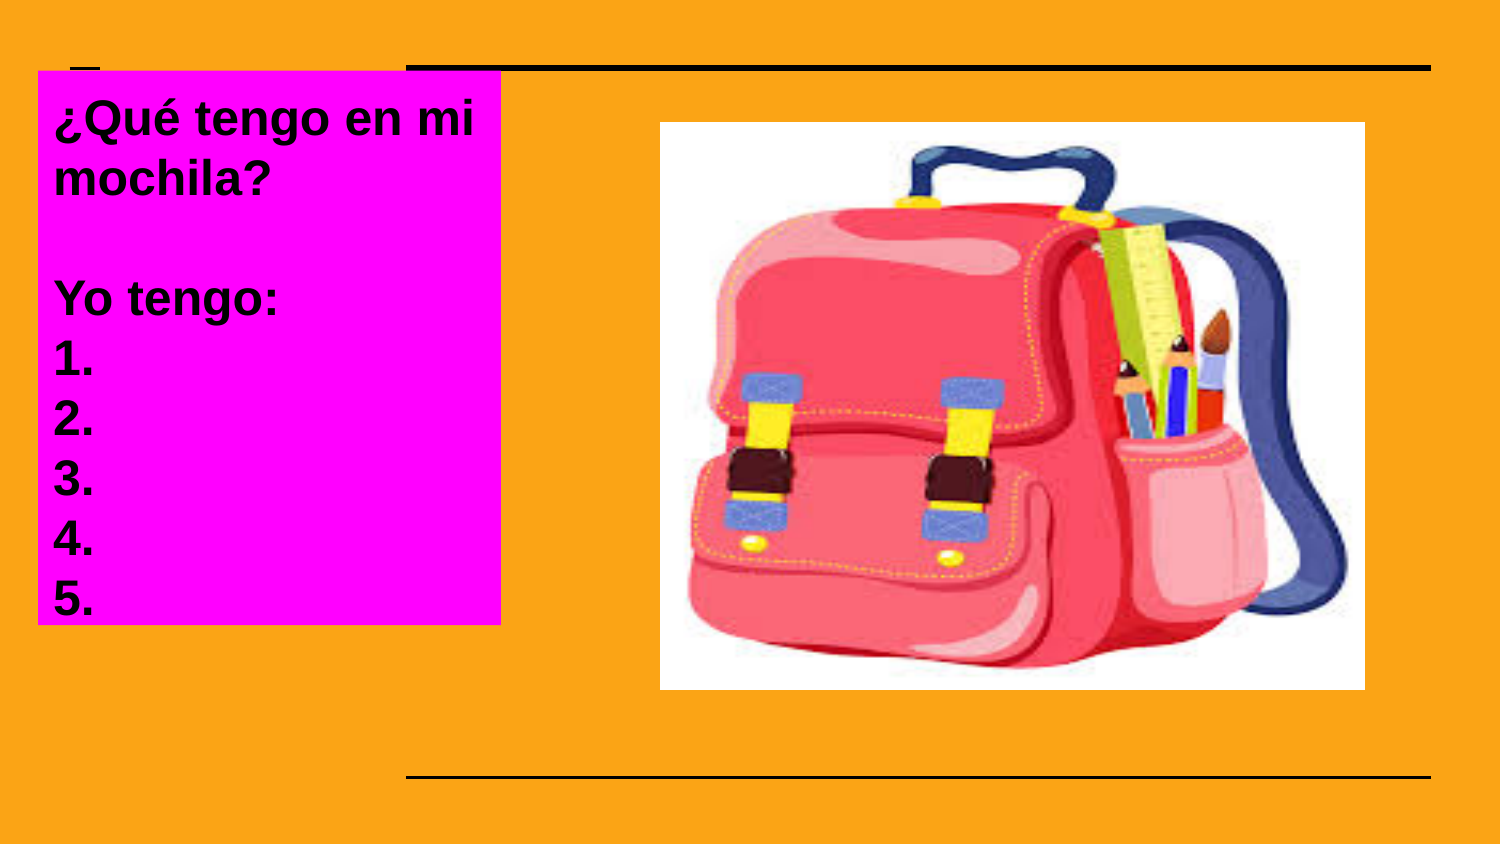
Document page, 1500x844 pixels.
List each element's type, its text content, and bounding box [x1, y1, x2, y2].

text_box ¿Qué tengo en mi mochila? Yo tengo: 1. 2. 3. 4. 5. [38, 70, 501, 626]
picture [659, 121, 1365, 690]
